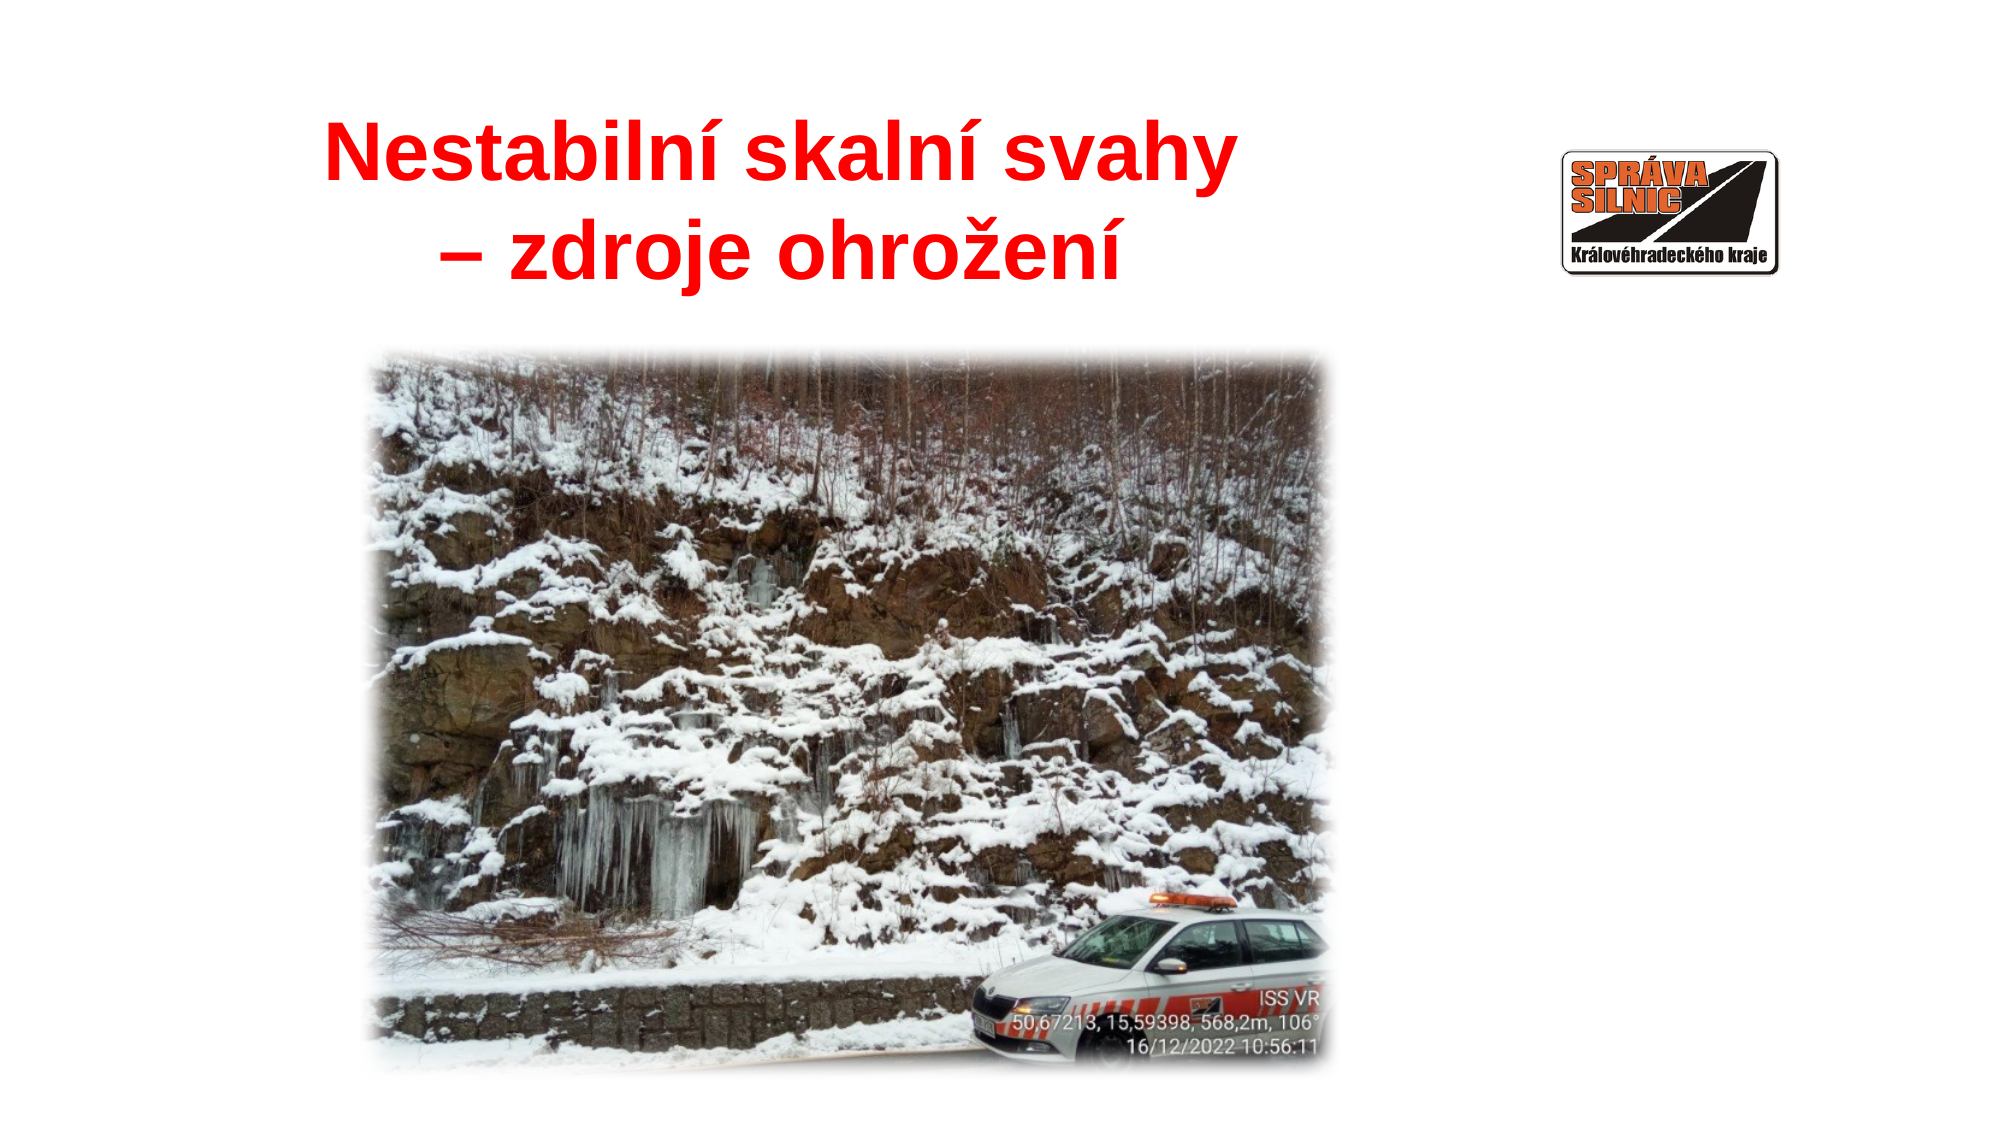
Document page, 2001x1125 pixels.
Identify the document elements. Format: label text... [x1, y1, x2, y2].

picture [1547, 137, 1791, 289]
text_box Nestabilní skalní svahy – zdroje ohrožení [302, 89, 1284, 305]
picture [359, 343, 1342, 1080]
